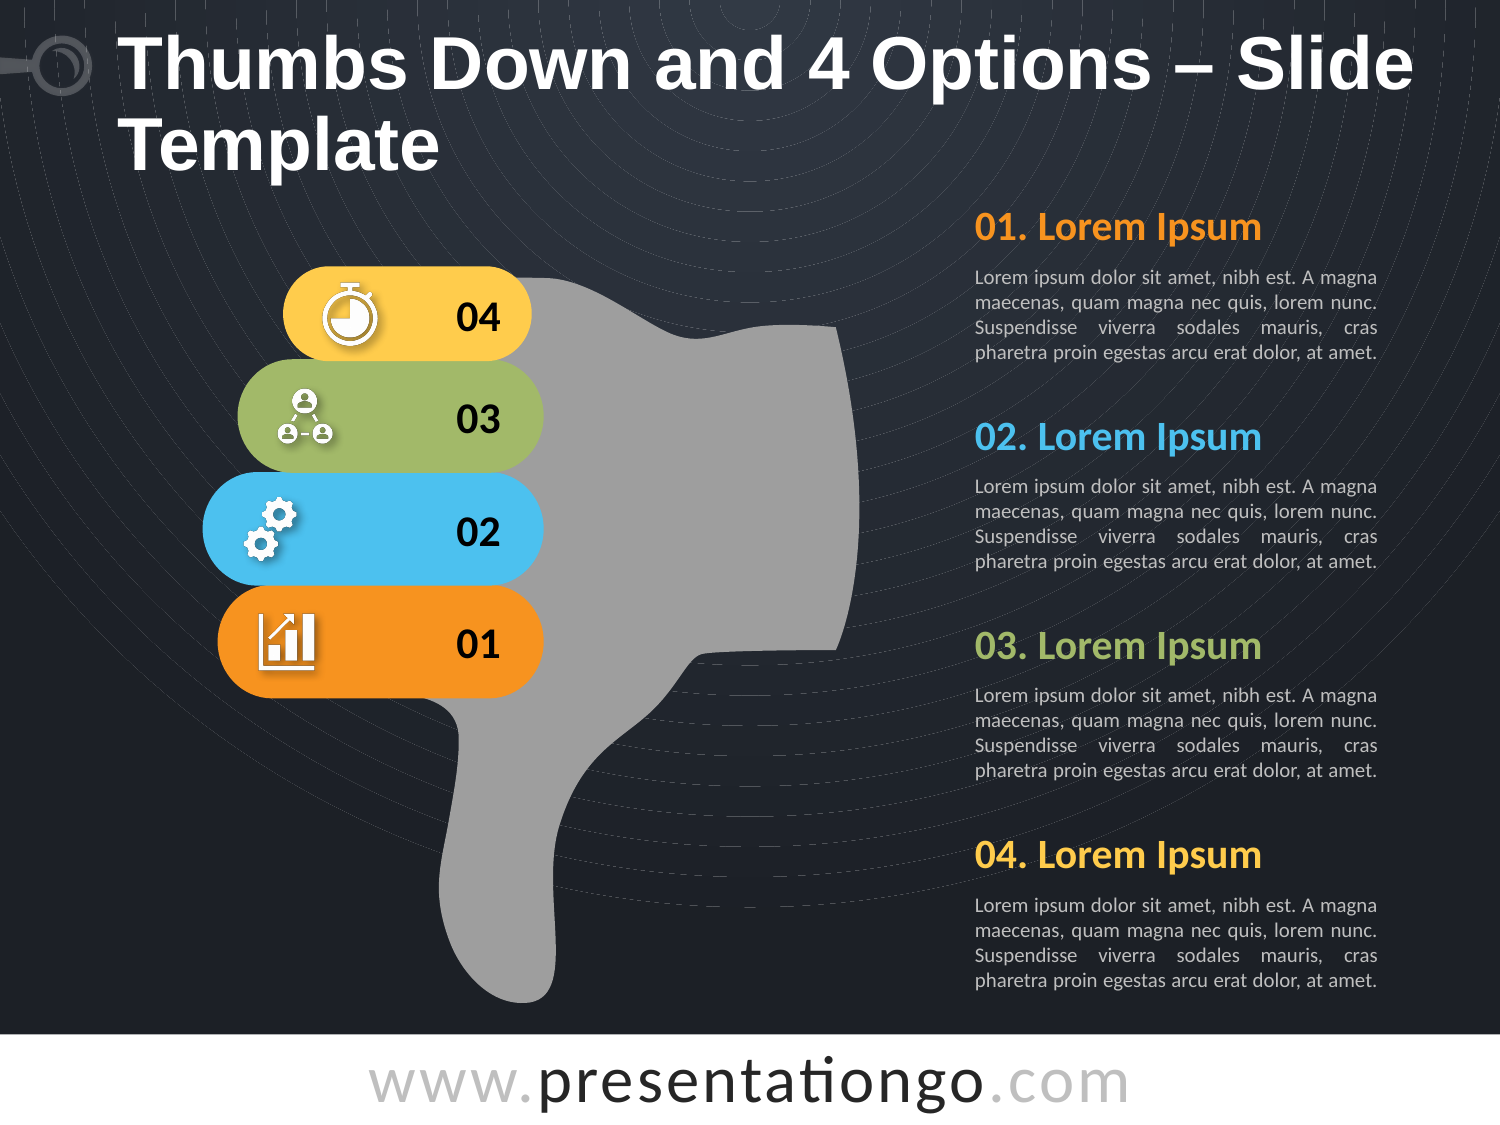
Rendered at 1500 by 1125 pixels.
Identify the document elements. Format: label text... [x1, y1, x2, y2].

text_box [974, 400, 1378, 582]
text_box 03 [441, 382, 516, 450]
title Thumbs Down and 4 Options – Slide Template [103, 17, 1500, 139]
text_box [426, 277, 860, 1004]
text_box [217, 585, 544, 699]
picture [231, 490, 309, 568]
picture [247, 603, 325, 681]
text_box [237, 359, 544, 473]
text_box [202, 472, 544, 586]
text_box [283, 266, 532, 362]
text_box 01 [441, 607, 516, 676]
picture [266, 377, 344, 455]
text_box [974, 818, 1378, 1001]
text_box 02 [441, 495, 516, 563]
picture [311, 275, 389, 353]
text_box 04 [441, 279, 516, 348]
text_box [974, 190, 1378, 373]
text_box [974, 609, 1378, 791]
